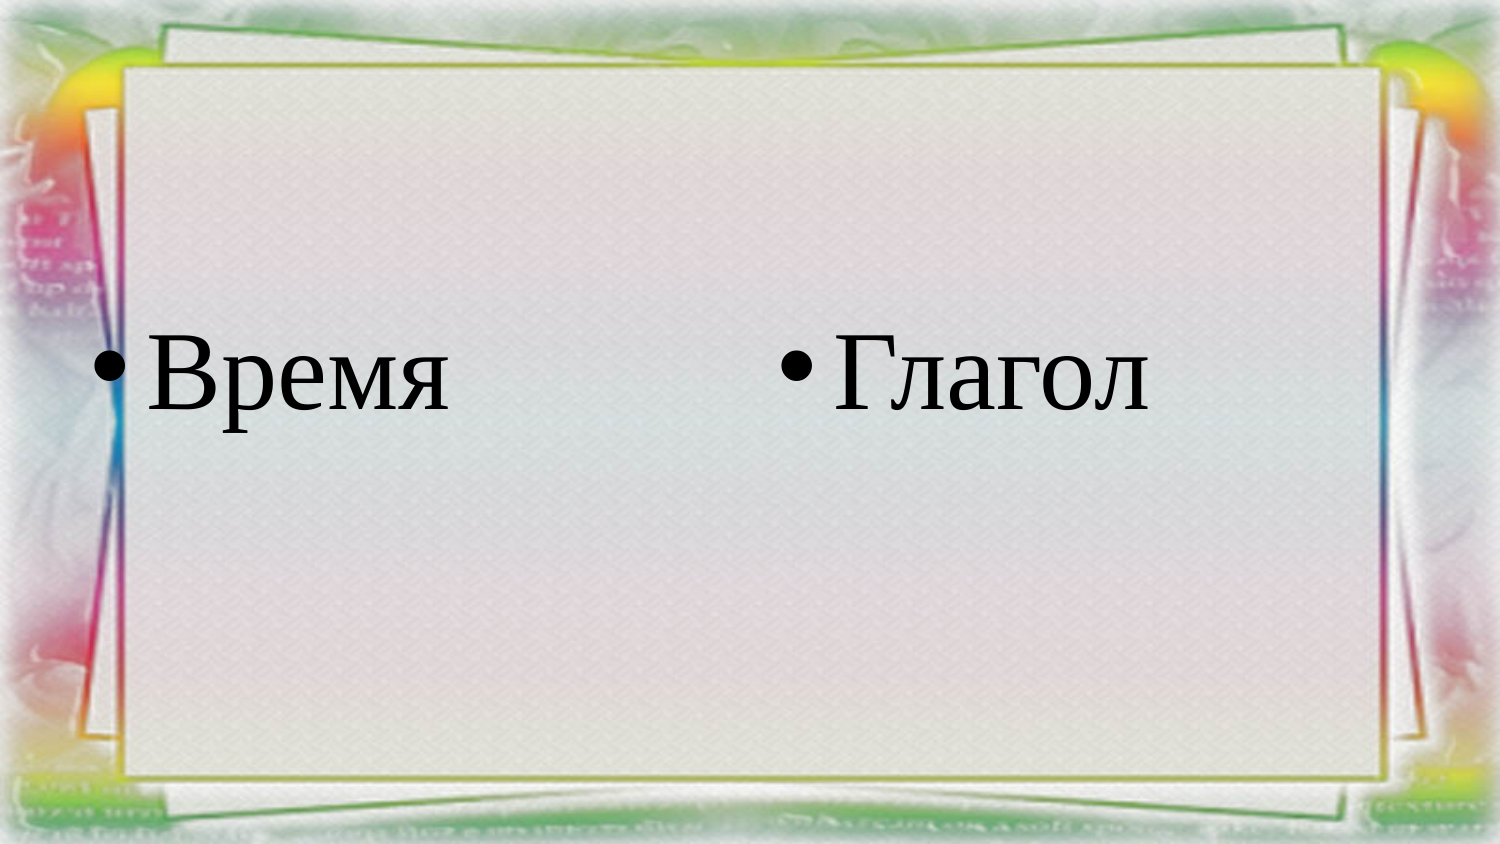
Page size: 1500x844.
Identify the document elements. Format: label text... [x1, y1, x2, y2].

list Время [75, 196, 738, 754]
picture [0, 0, 1500, 844]
list Глагол [762, 196, 1425, 754]
